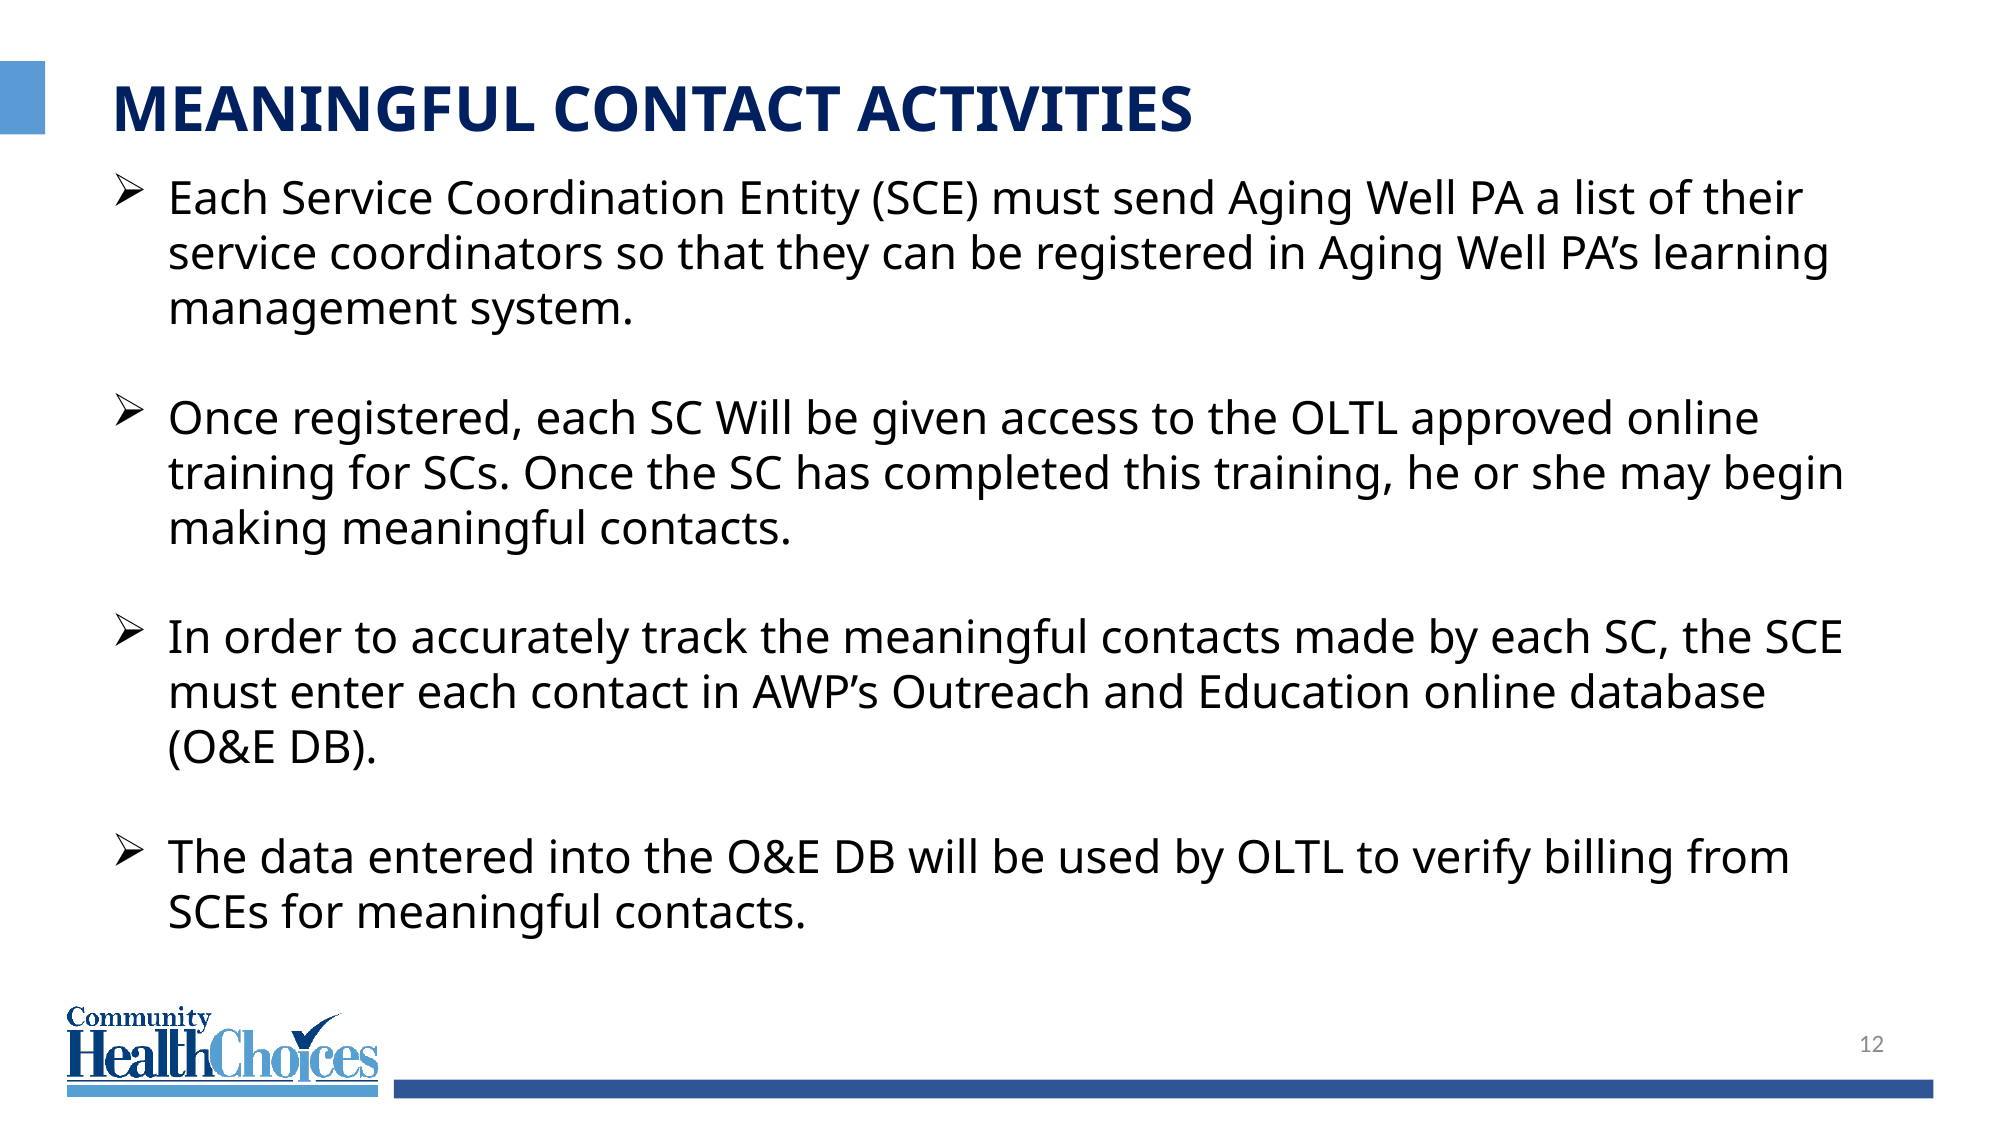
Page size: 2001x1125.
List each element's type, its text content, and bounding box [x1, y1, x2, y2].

text_box Each Service Coordination Entity (SCE) must send Aging Well PA a list of their service coordinators so that they can be registered in Aging Well PA’s learning management system. Once registered, each SC Will be given access to the OLTL approved online training for SCs. Once the SC has completed this training, he or she may begin making meaningful contacts. In order to accurately track the meaningful contacts made by each SC, the SCE must enter each contact in AWP’s Outreach and Education online database (O&E DB). The data entered into the O&E DB will be used by OLTL to verify billing from SCEs for meaningful contacts. [96, 160, 1863, 1086]
slide_number 12 [1863, 1012, 1900, 1073]
text_box [0, 60, 46, 135]
list MEANINGFUL CONTACT ACTIVITIES [96, 61, 1934, 154]
picture [67, 1006, 378, 1097]
text_box [393, 1079, 1934, 1099]
